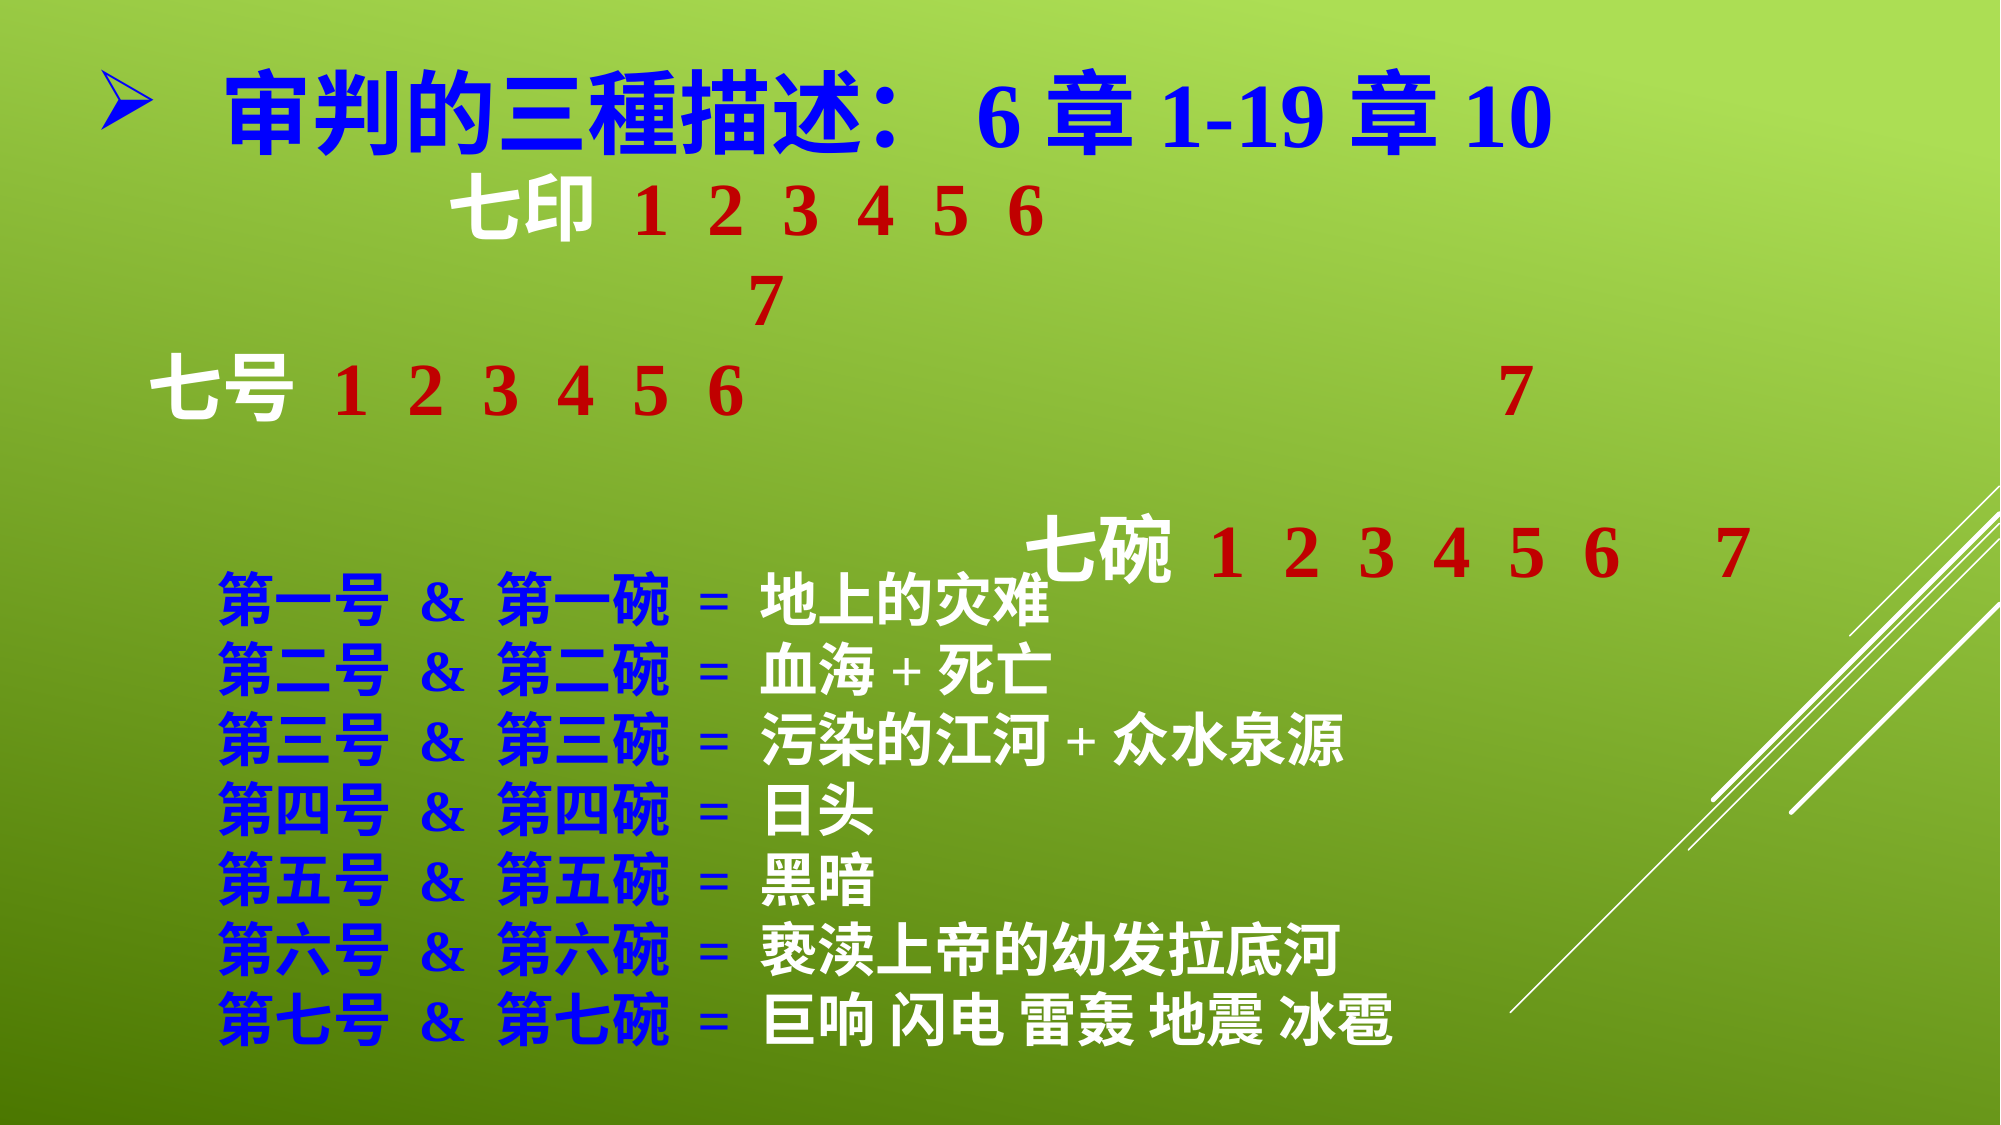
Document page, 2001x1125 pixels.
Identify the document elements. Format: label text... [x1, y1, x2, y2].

text_box 七印 1 2 3 4 5 6 7 七号 1 2 3 4 5 6 7 七碗 1 2 3 4 5 6 7 [132, 99, 2000, 748]
text_box 第一号 & 第一碗 = 地上的灾难 第二号 & 第二碗 = 血海+死亡 第三号 & 第三碗 = 污染的江河+众水泉源 第四号 & 第四碗 = 日头 第五号 & 第五碗 = 黑暗 第六号 & 第六碗 = 亵渎上帝的幼发拉底河 第七号 & 第七碗 = 巨响 闪电 雷轰 地震 冰雹 [201, 748, 1473, 1061]
list 审判的三種描述：6章1-19章10 [79, 21, 2000, 200]
